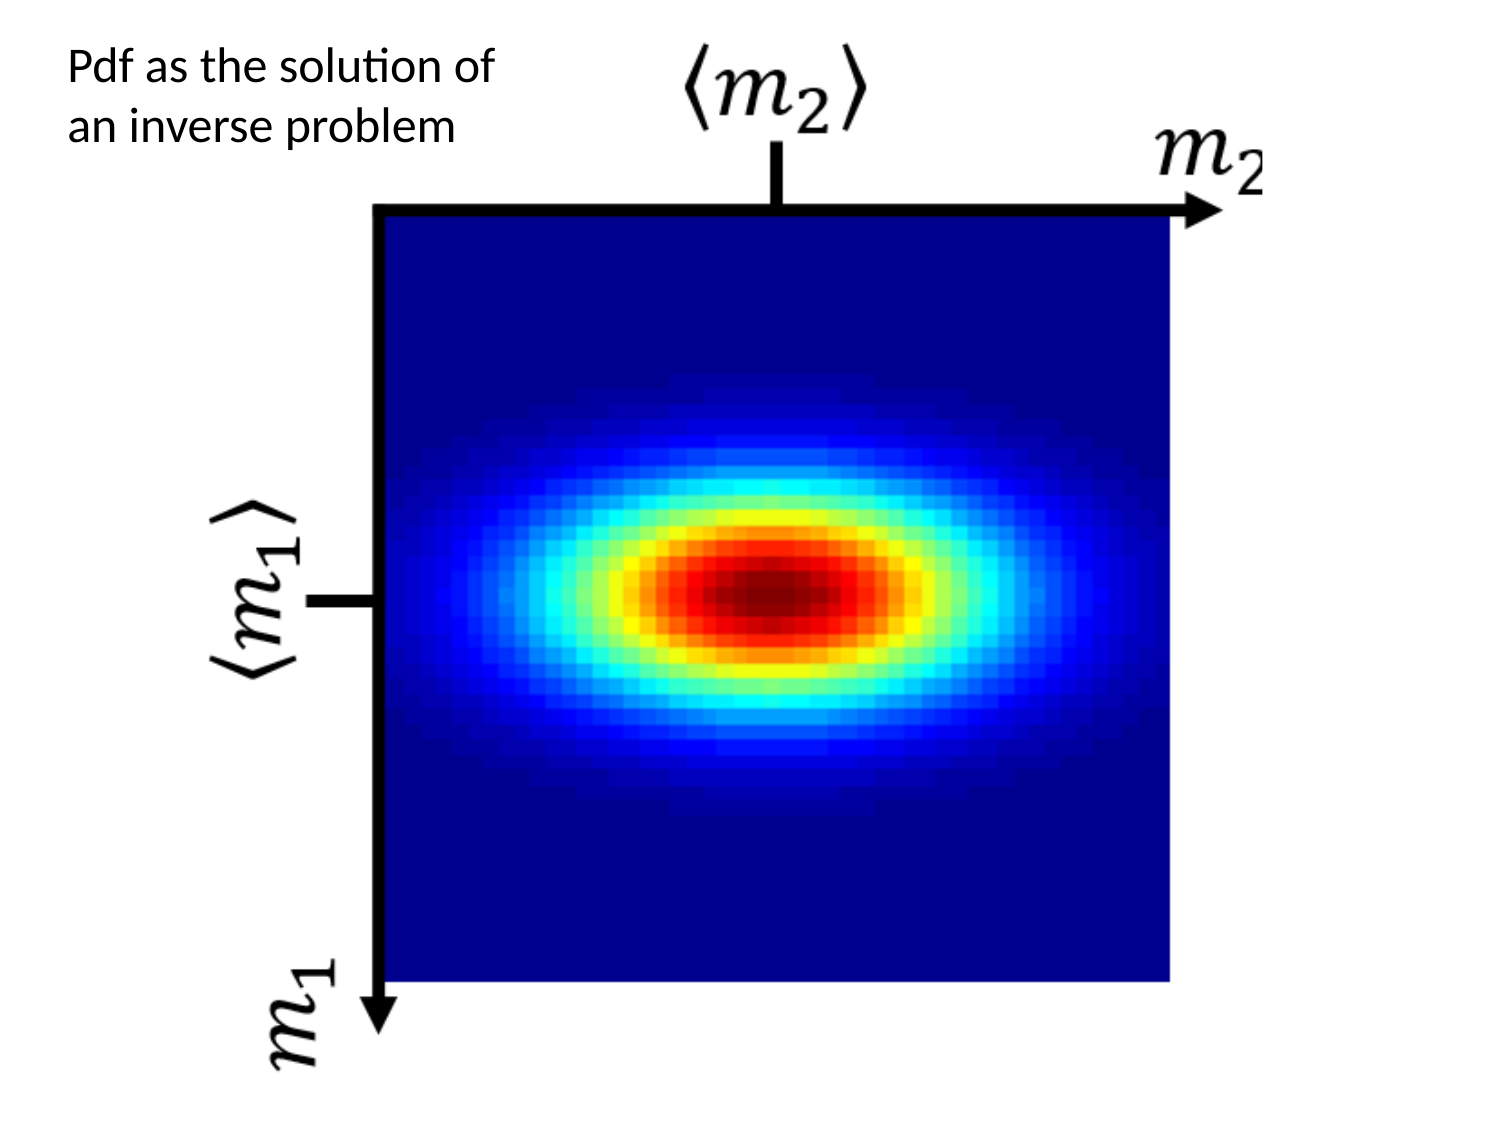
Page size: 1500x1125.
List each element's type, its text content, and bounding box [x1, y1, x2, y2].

picture [162, 3, 1263, 1104]
text_box Pdf as the solution of an inverse problem [52, 24, 157, 160]
